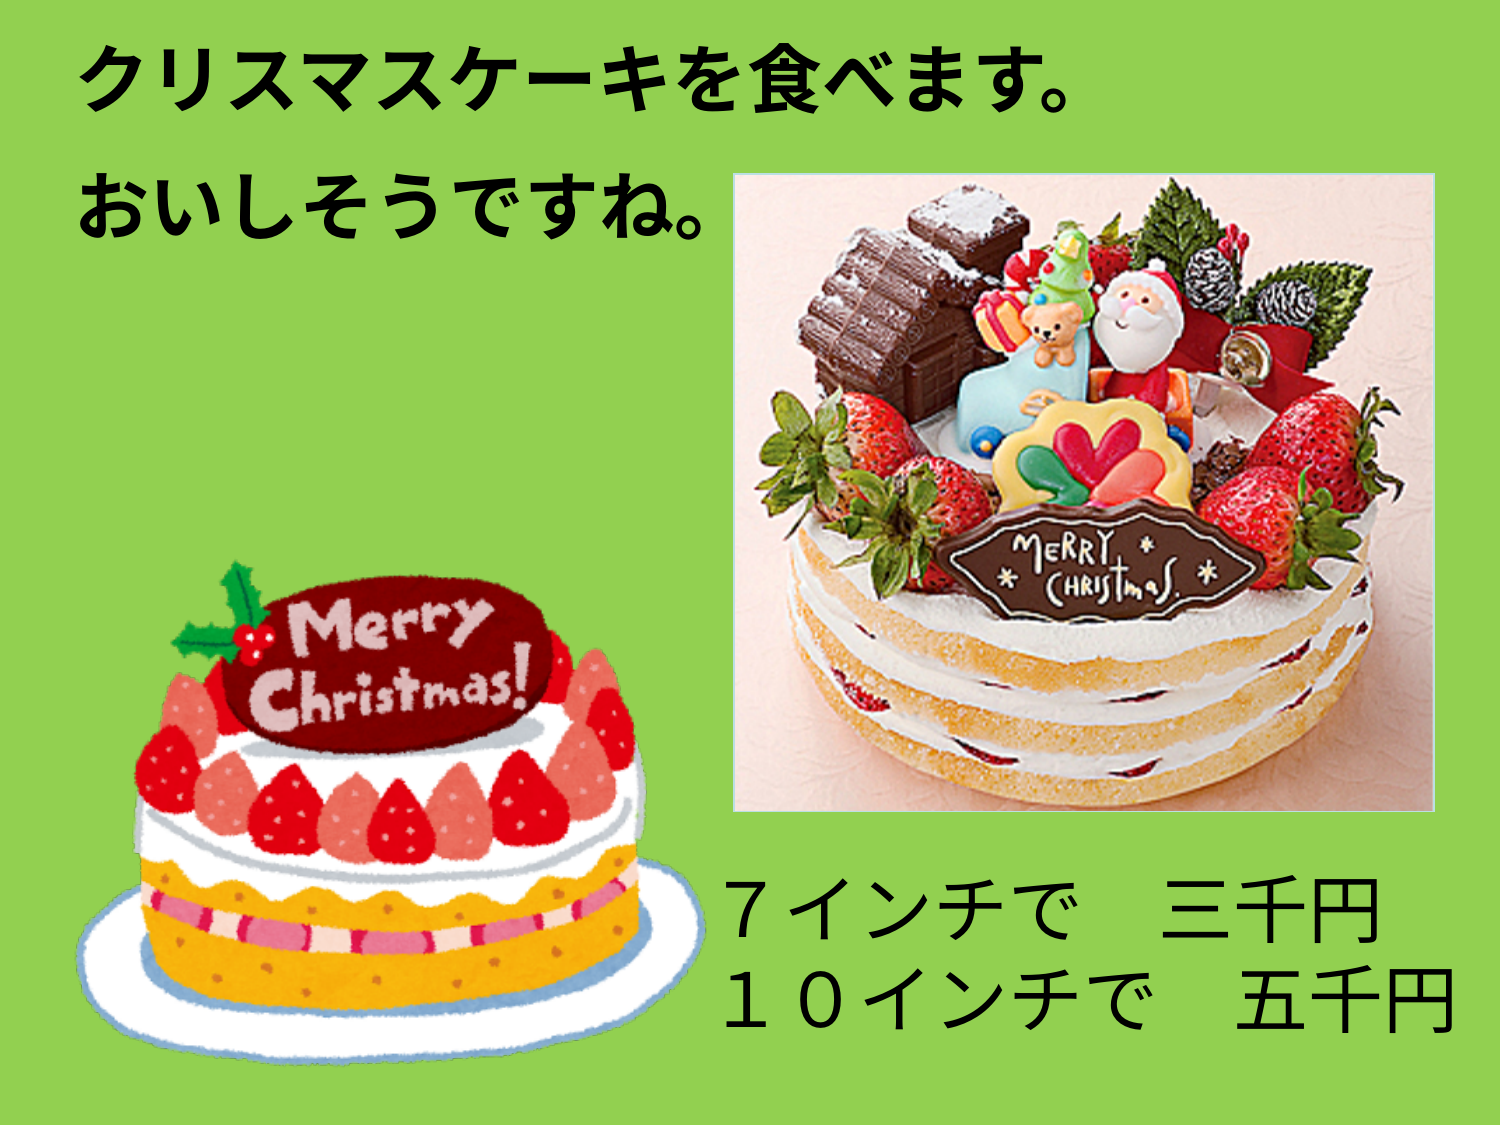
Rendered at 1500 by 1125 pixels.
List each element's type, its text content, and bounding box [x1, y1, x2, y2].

text_box ７インチで 三千円 １０インチで 五千円 [721, 854, 1474, 1050]
picture [59, 544, 717, 1077]
text_box クリスマスケーキを食べます。 おいしそうですね。 [59, 24, 1410, 258]
picture [734, 174, 1434, 812]
